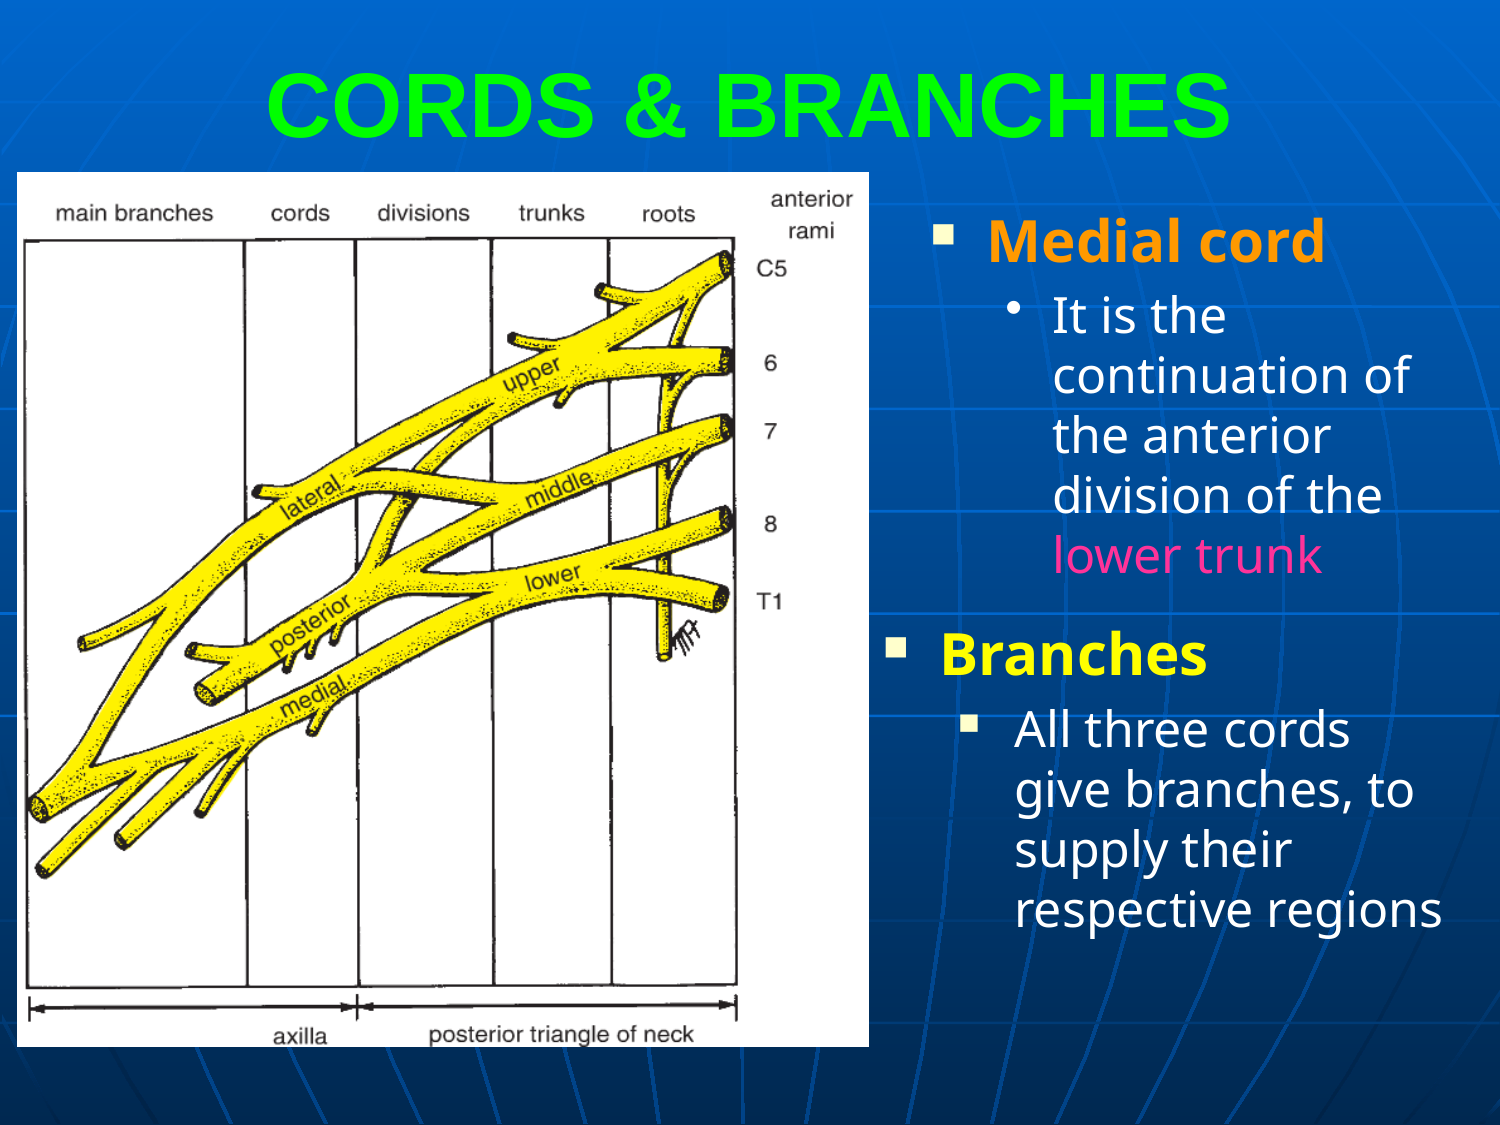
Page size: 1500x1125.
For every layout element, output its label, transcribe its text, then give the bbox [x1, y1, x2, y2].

picture [17, 172, 869, 1047]
text_box Branches All three cords give branches, to supply their respective regions [868, 609, 1471, 1083]
list Medial cord It is the continuation of the anterior division of the lower trunk [915, 196, 1459, 609]
title CORDS & BRANCHES [74, 6, 1426, 195]
